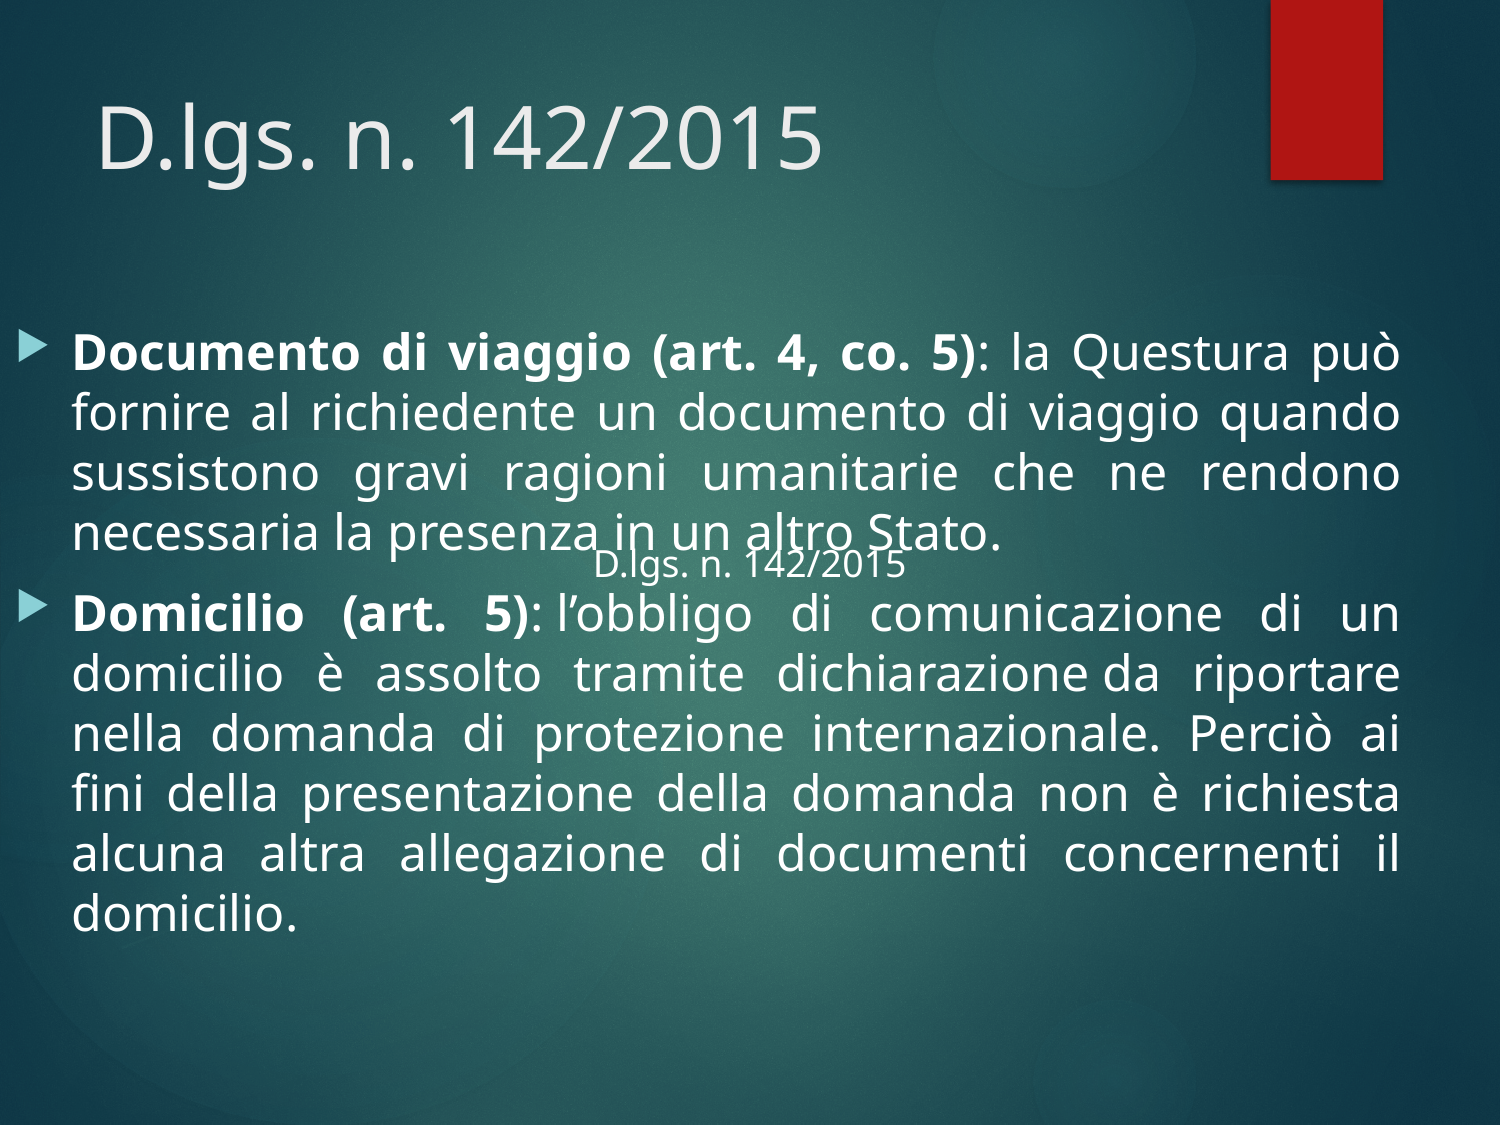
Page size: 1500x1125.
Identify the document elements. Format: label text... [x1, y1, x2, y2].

list Documento di viaggio (art. 4, co. 5): la Questura può fornire al richiedente un documento di viaggio quando sussistono gravi ragioni umanitarie che ne rendono necessaria la presenza in un altro Stato. Domicilio (art. 5): l’obbligo di comunicazione di un domicilio è assolto tramite dichiarazione da riportare nella domanda di protezione internazionale. Perciò ai fini della presentazione della domanda non è richiesta alcuna altra allegazione di documenti concernenti il domicilio. [0, 312, 1418, 1072]
text_box D.lgs. n. 142/2015 [578, 532, 922, 592]
title D.lgs. n. 142/2015 [79, 74, 1237, 209]
